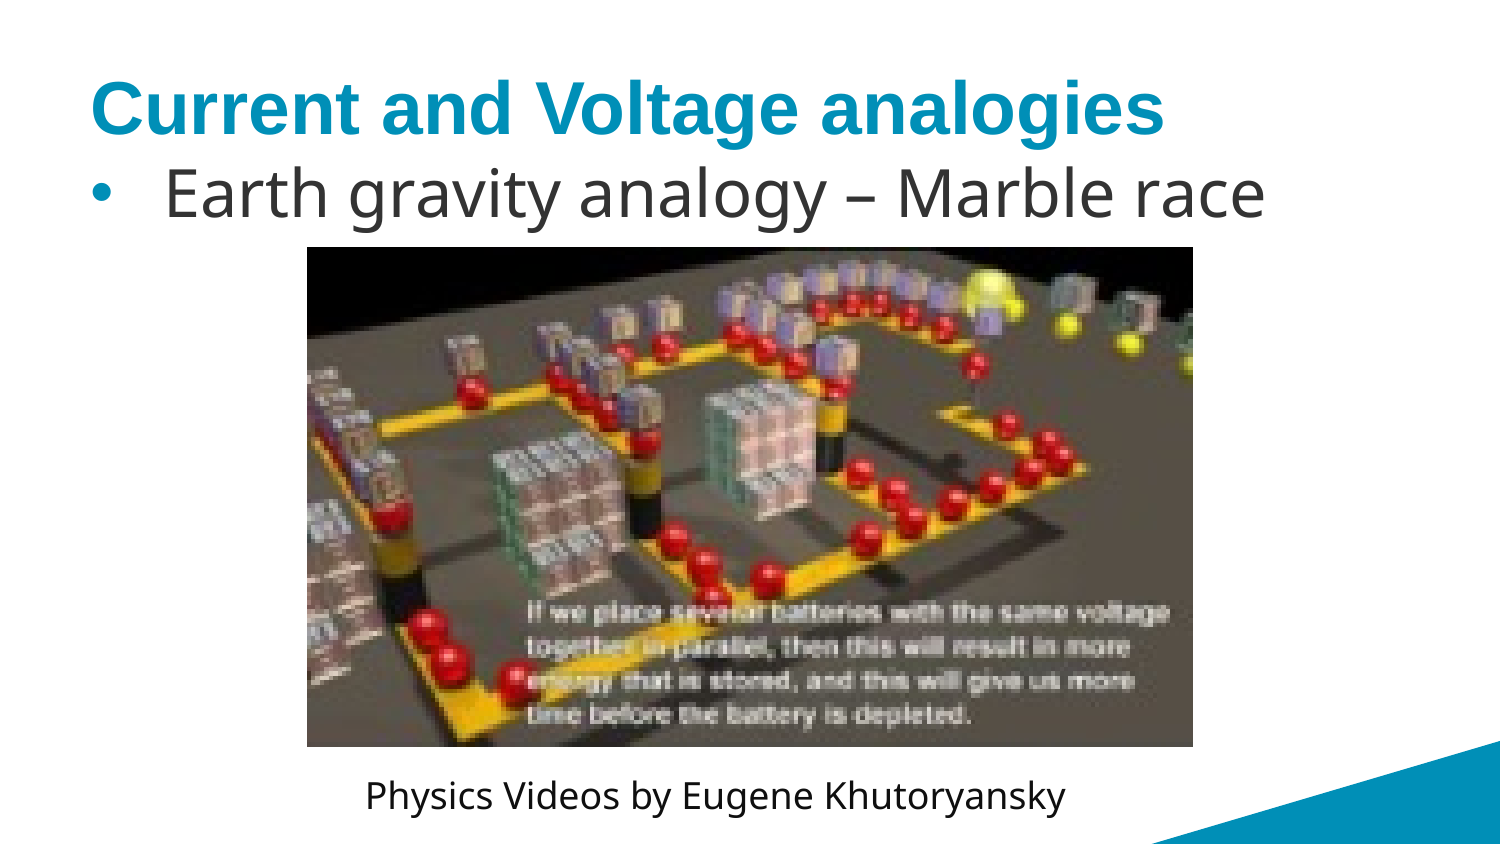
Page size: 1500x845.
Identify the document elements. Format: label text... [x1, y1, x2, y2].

text_box Physics Videos by Eugene Khutoryansky [350, 719, 1272, 825]
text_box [306, 246, 1194, 748]
list Earth gravity analogy – Marble race [75, 143, 1425, 701]
title Current and Voltage analogies [75, 33, 1425, 143]
